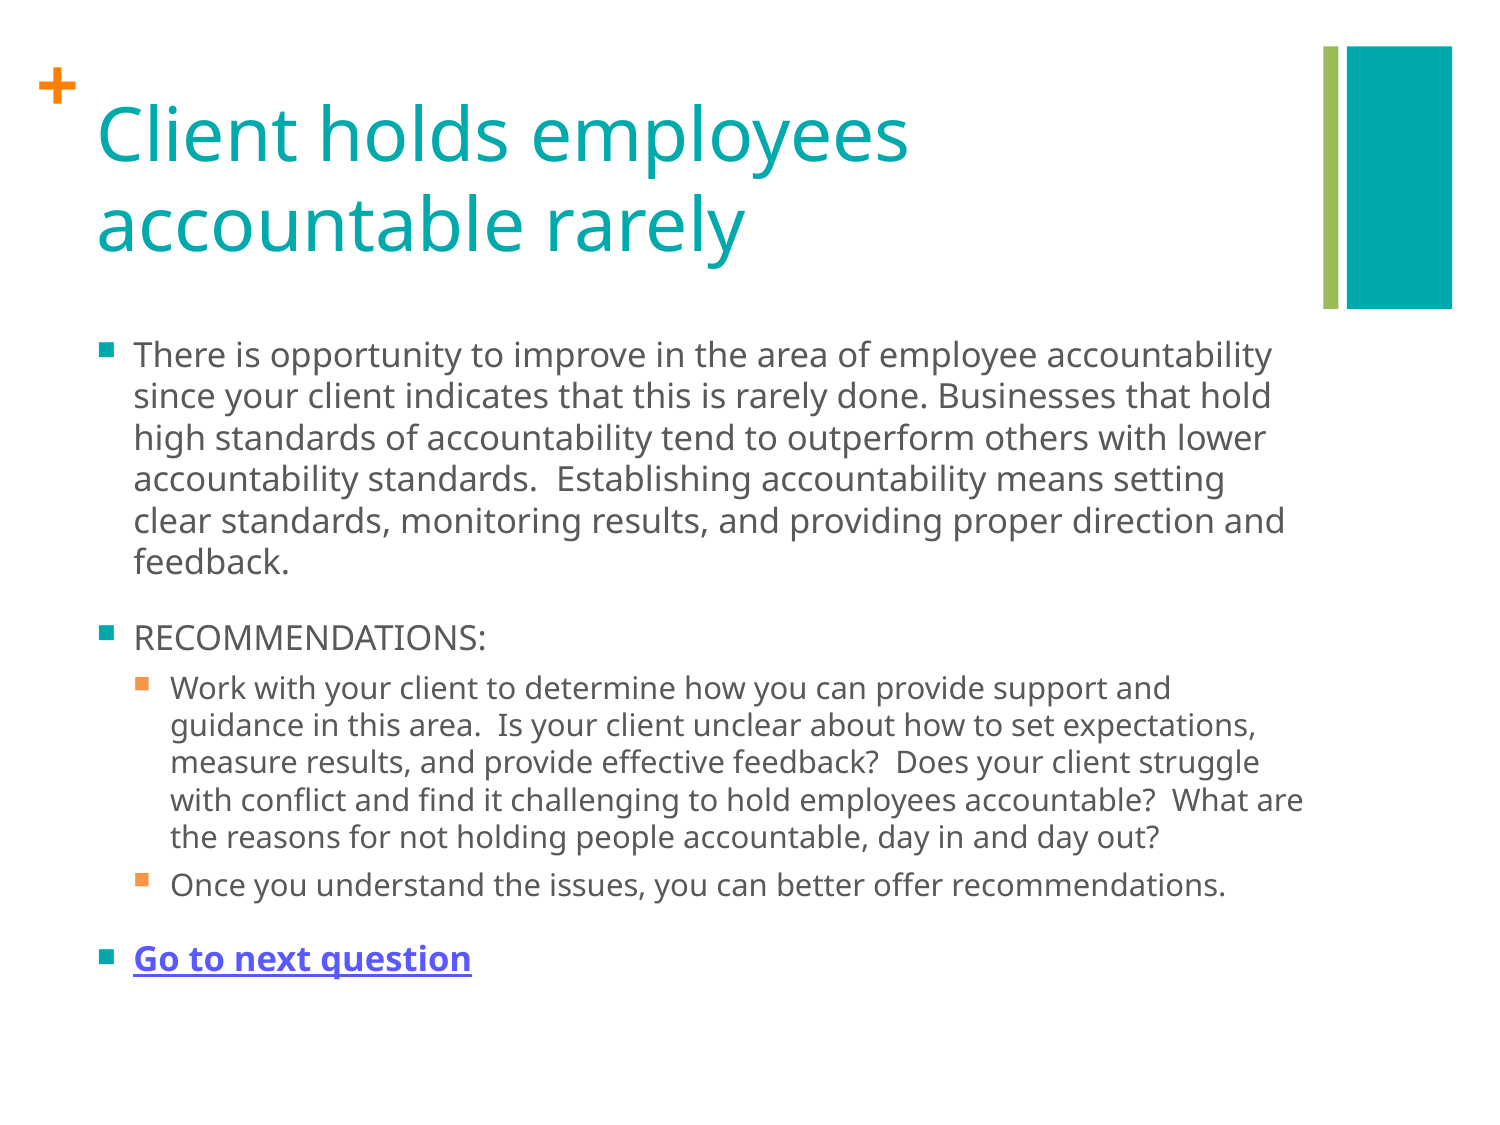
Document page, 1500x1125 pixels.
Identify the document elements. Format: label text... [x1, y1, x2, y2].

title Client holds employees accountable rarely [81, 79, 1322, 263]
list There is opportunity to improve in the area of employee accountability since your client indicates that this is rarely done. Businesses that hold high standards of accountability tend to outperform others with lower accountability standards. Establishing accountability means setting clear standards, monitoring results, and providing proper direction and feedback. RECOMMENDATIONS: Work with your client to determine how you can provide support and guidance in this area. Is your client unclear about how to set expectations, measure results, and provide effective feedback? Does your client struggle with conflict and find it challenging to hold employees accountable? What are the reasons for not holding people accountable, day in and day out? Once you understand the issues, you can better offer recommendations. Go to next question [81, 324, 1322, 1005]
